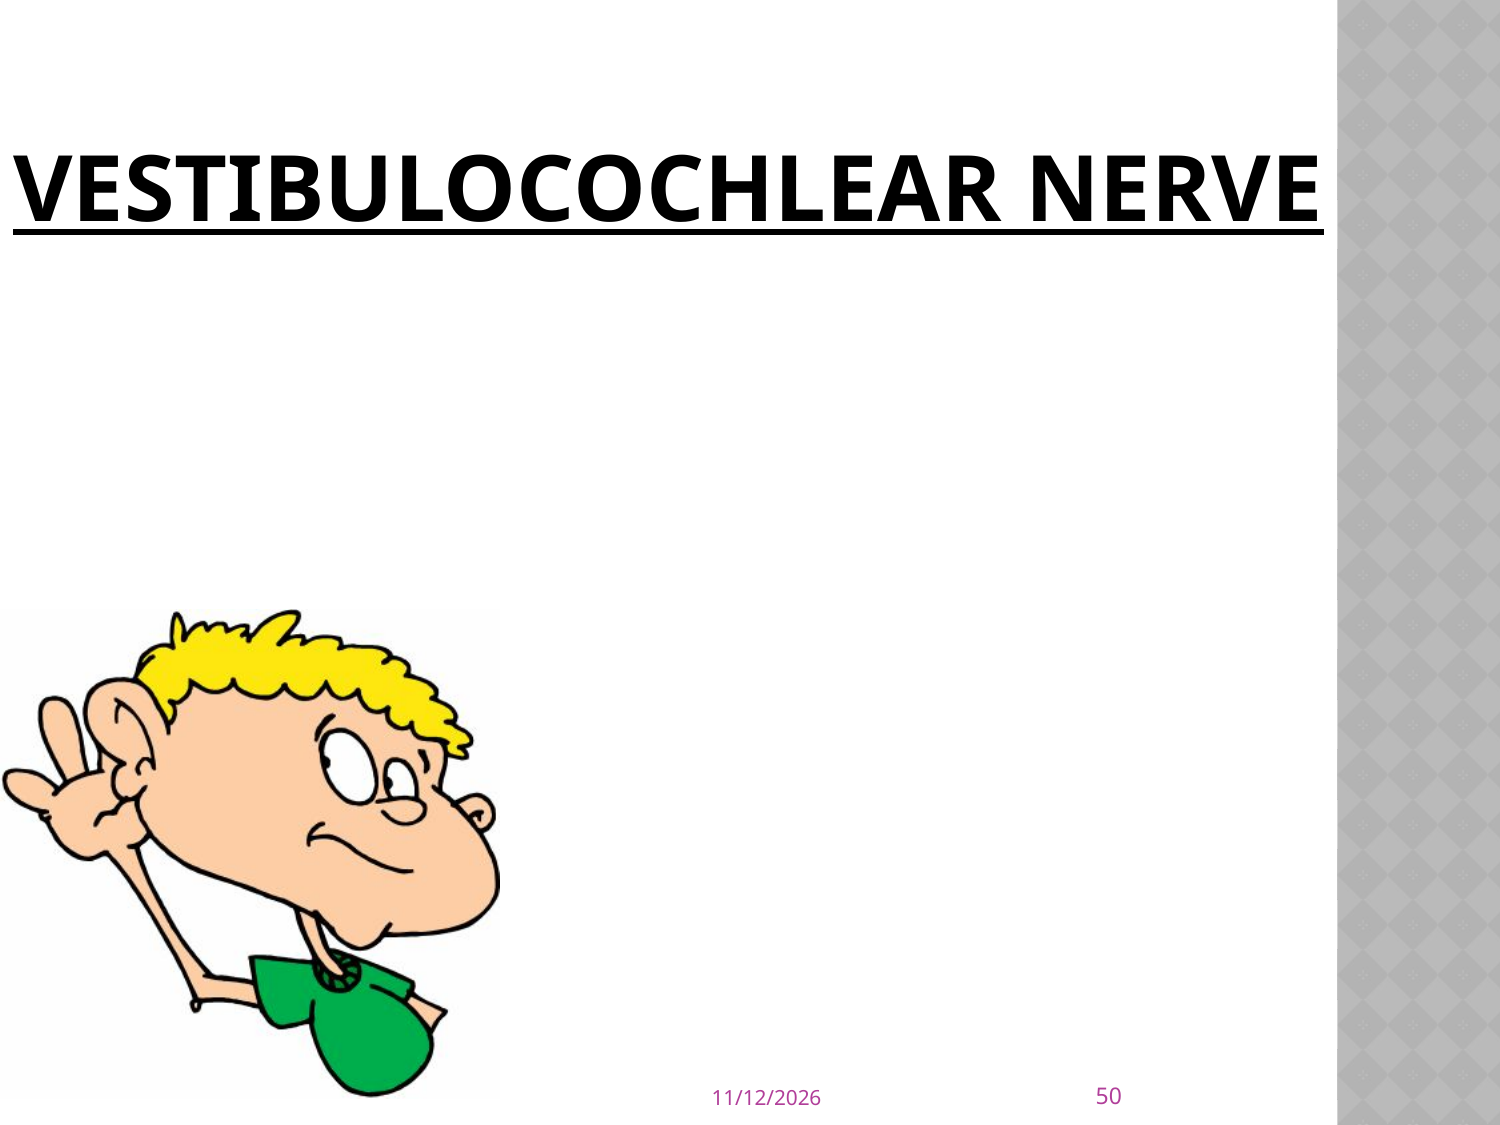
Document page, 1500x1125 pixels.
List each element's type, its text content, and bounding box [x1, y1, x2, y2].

slide_number 50 [1025, 1075, 1123, 1113]
picture [0, 608, 501, 1099]
title Vestibulocochlear nerve [0, 52, 1338, 240]
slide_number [696, 1075, 1025, 1114]
